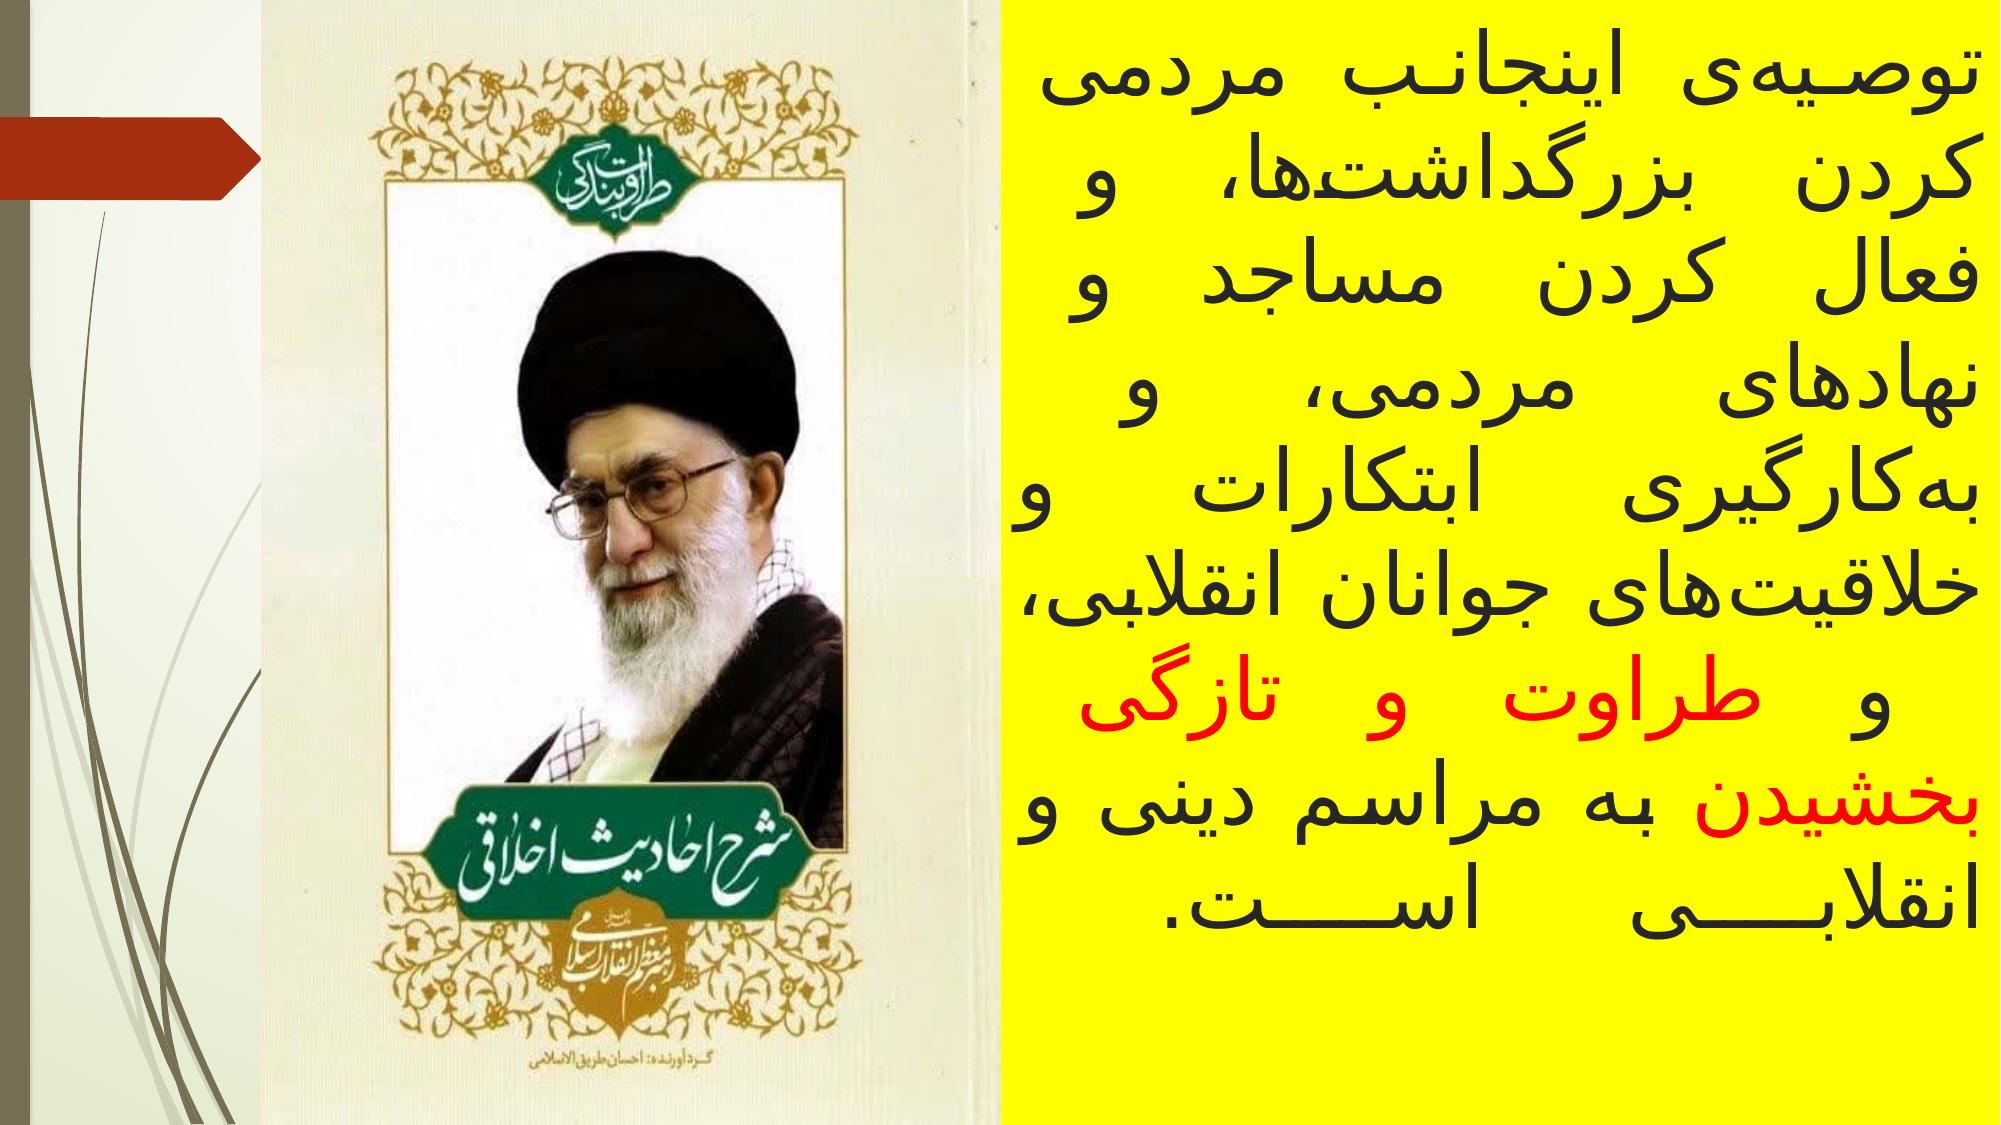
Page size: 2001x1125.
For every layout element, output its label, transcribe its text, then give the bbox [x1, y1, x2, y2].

title توصیه‌ی اینجانب مردمی کردن بزرگداشت‌ها، و فعال کردن مساجد و نهادهای مردمی، و به‌کارگیری ابتکارات و خلاقیت‌های جوانان انقلابی، و طراوت و تازگی بخشیدن به مراسم دینی و انقلابی است. [1002, 0, 2000, 1125]
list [261, 0, 1002, 1125]
